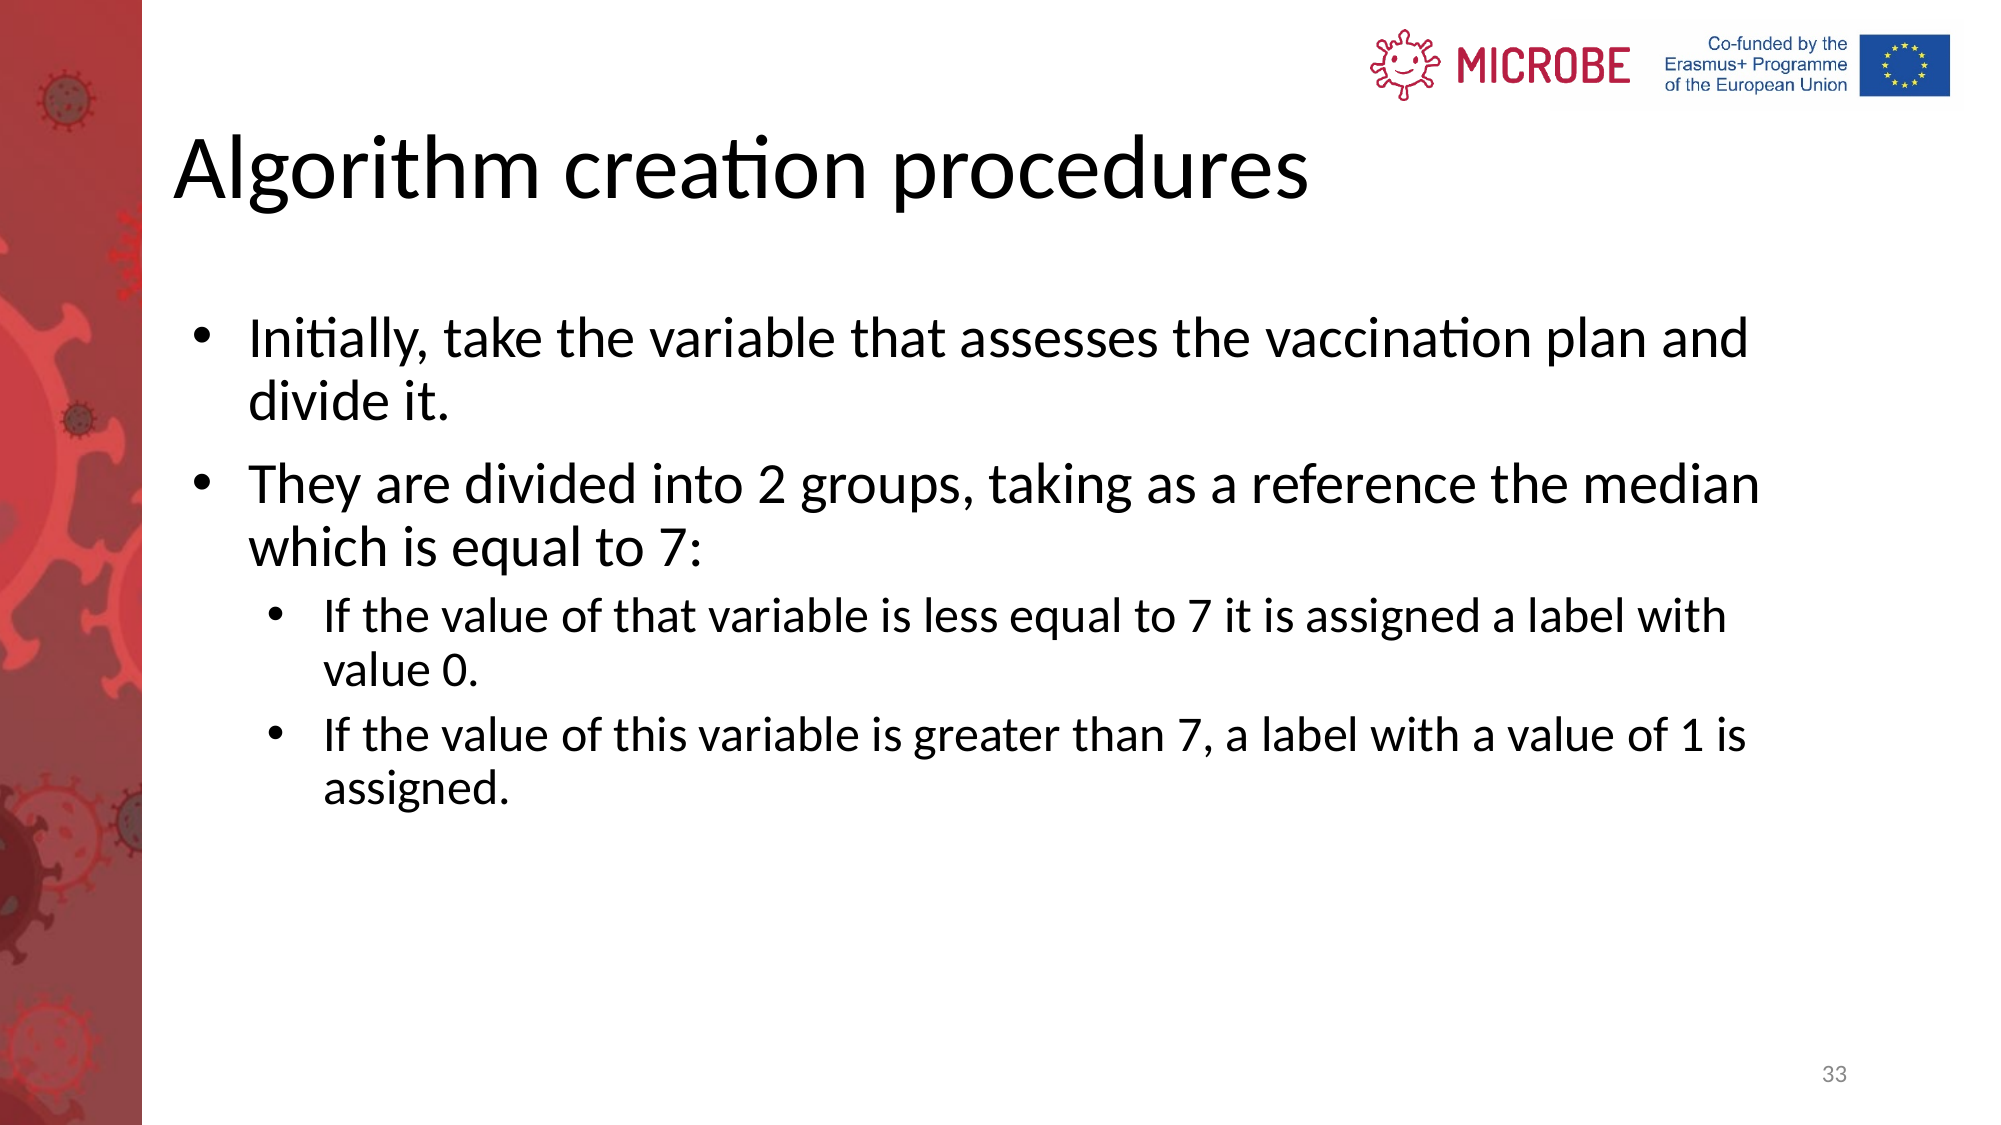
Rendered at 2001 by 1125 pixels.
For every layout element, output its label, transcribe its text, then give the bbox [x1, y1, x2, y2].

title Algorithm creation procedures [158, 59, 1863, 278]
picture [0, 0, 142, 1125]
slide_number 33 [1412, 1042, 1863, 1103]
picture [1370, 19, 1964, 111]
list Initially, take the variable that assesses the vaccination plan and divide it. They are divided into 2 groups, taking as a reference the median which is equal to 7: If the value of that variable is less equal to 7 it is assigned a label with value 0. If the value of this variable is greater than 7, a label with a value of 1 is assigned. [158, 299, 1863, 1014]
